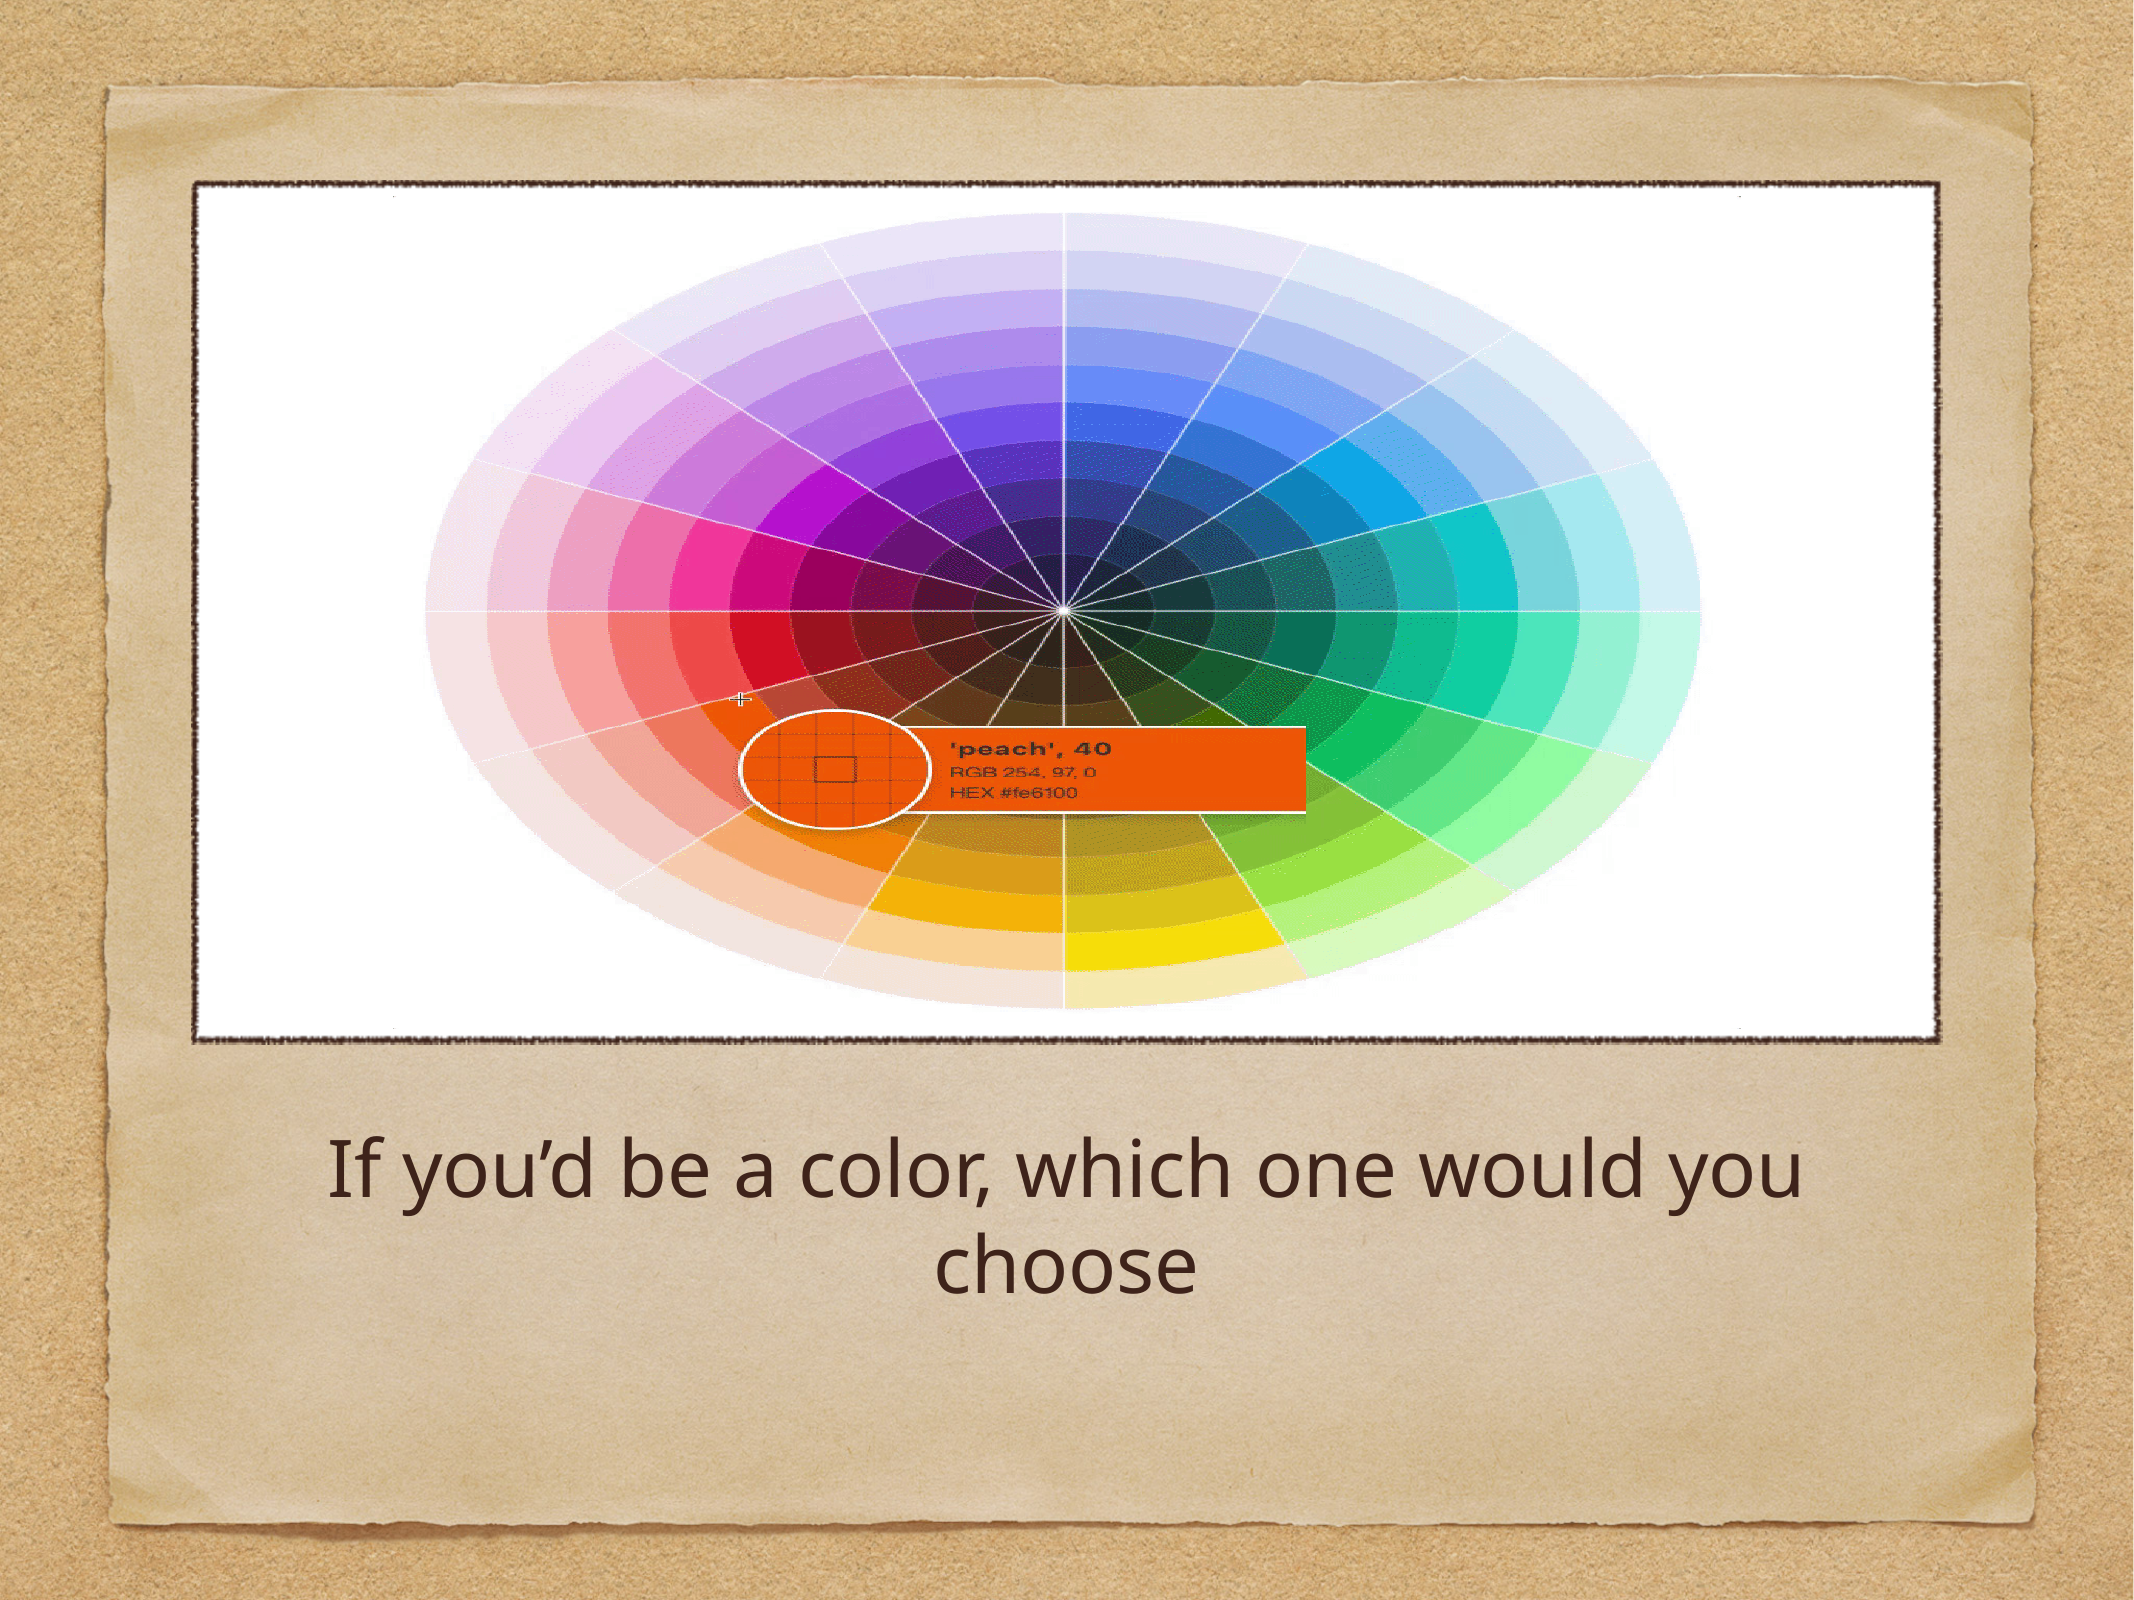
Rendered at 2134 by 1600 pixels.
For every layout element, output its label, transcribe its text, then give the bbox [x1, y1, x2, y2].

picture [0, 0, 2134, 1600]
title If you’d be a color, which one would you choose [207, 1108, 1926, 1318]
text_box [190, 180, 1943, 1046]
